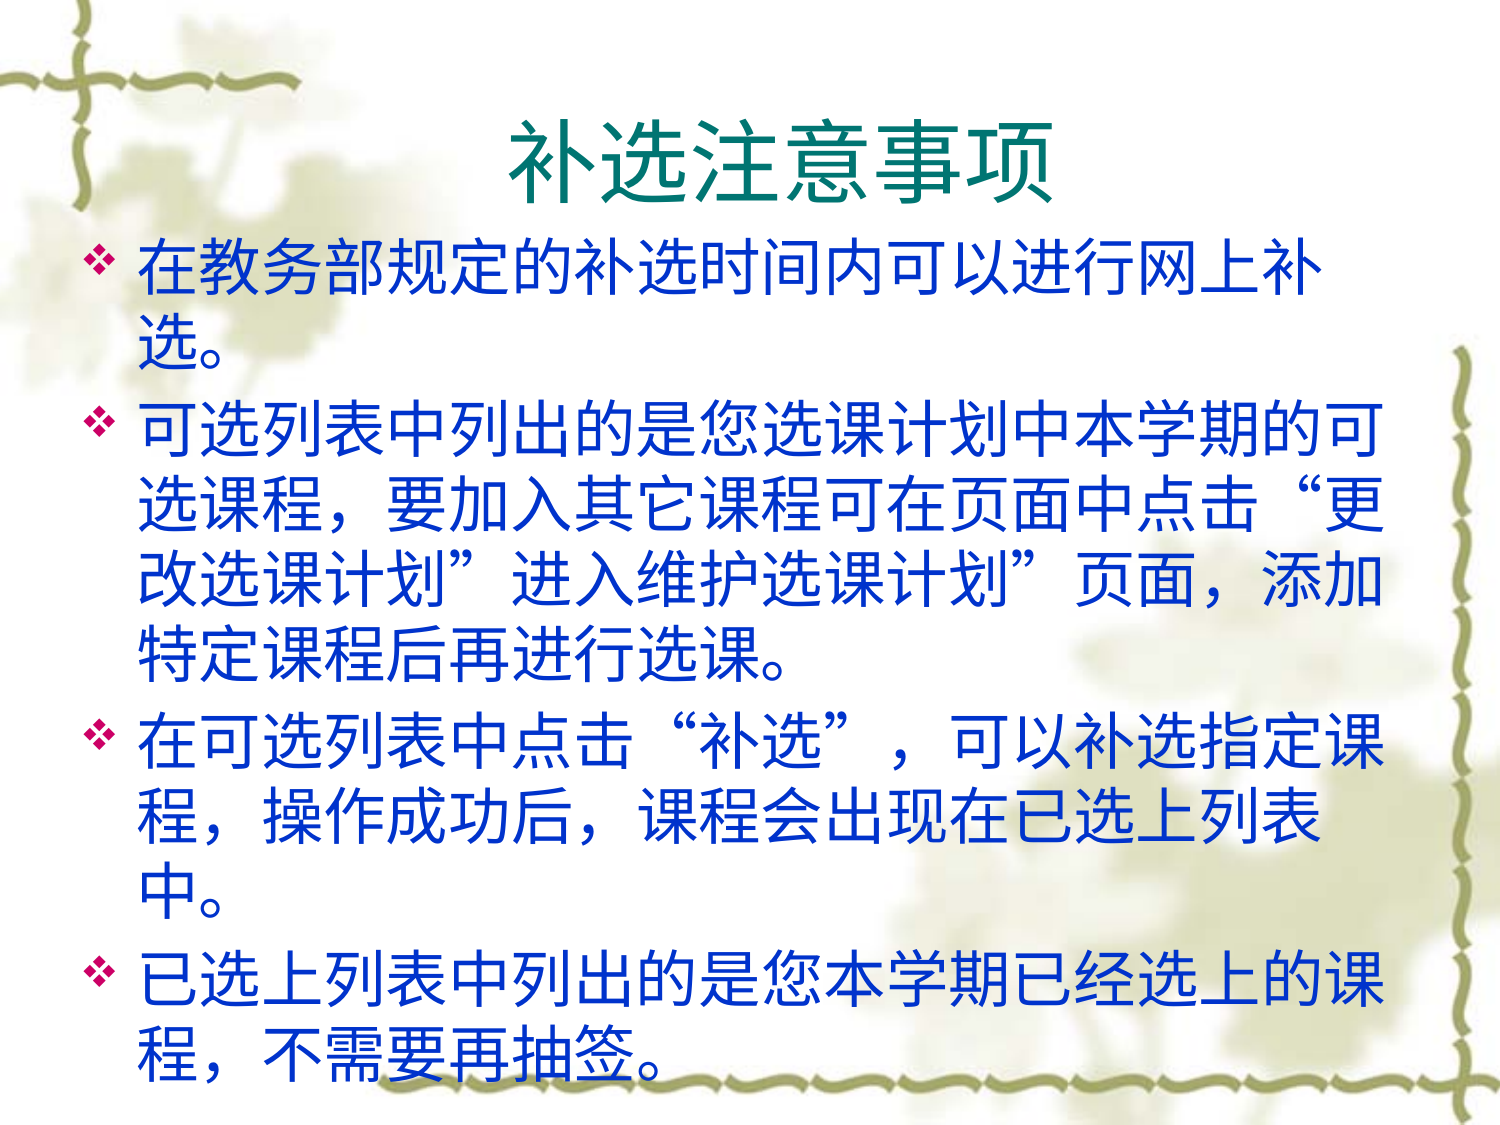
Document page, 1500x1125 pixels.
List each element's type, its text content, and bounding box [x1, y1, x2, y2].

list 在教务部规定的补选时间内可以进行网上补选。 可选列表中列出的是您选课计划中本学期的可选课程，要加入其它课程可在页面中点击“更改选课计划”进入维护选课计划”页面，添加特定课程后再进行选课。 在可选列表中点击“补选”，可以补选指定课程，操作成功后，课程会出现在已选上列表中。 已选上列表中列出的是您本学期已经选上的课程，不需要再抽签。 [64, 219, 1416, 963]
title 补选注意事项 [253, 66, 1310, 219]
picture [0, 0, 1500, 1125]
